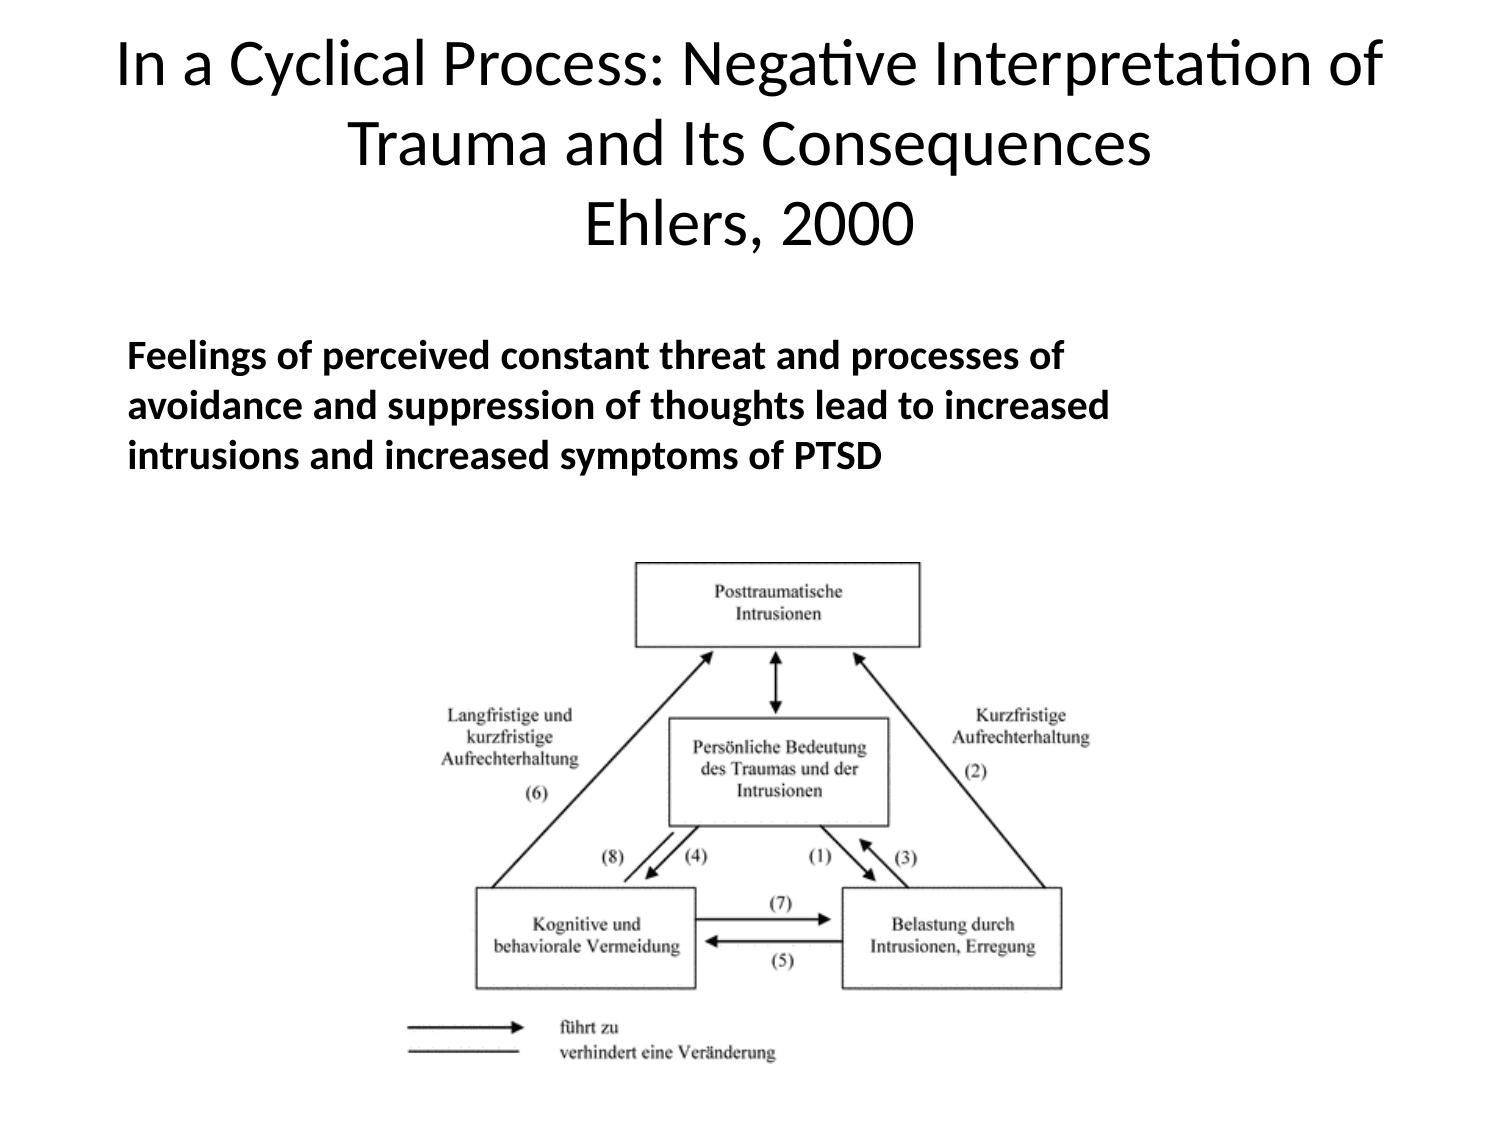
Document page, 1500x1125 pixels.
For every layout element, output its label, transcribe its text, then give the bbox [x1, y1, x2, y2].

text_box Feelings of perceived constant threat and processes of avoidance and suppression of thoughts lead to increased intrusions and increased symptoms of PTSD [112, 275, 1175, 485]
title In a Cyclical Process: Negative Interpretation of Trauma and Its Consequences Ehlers, 2000 [75, 45, 1425, 233]
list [405, 562, 1094, 1065]
